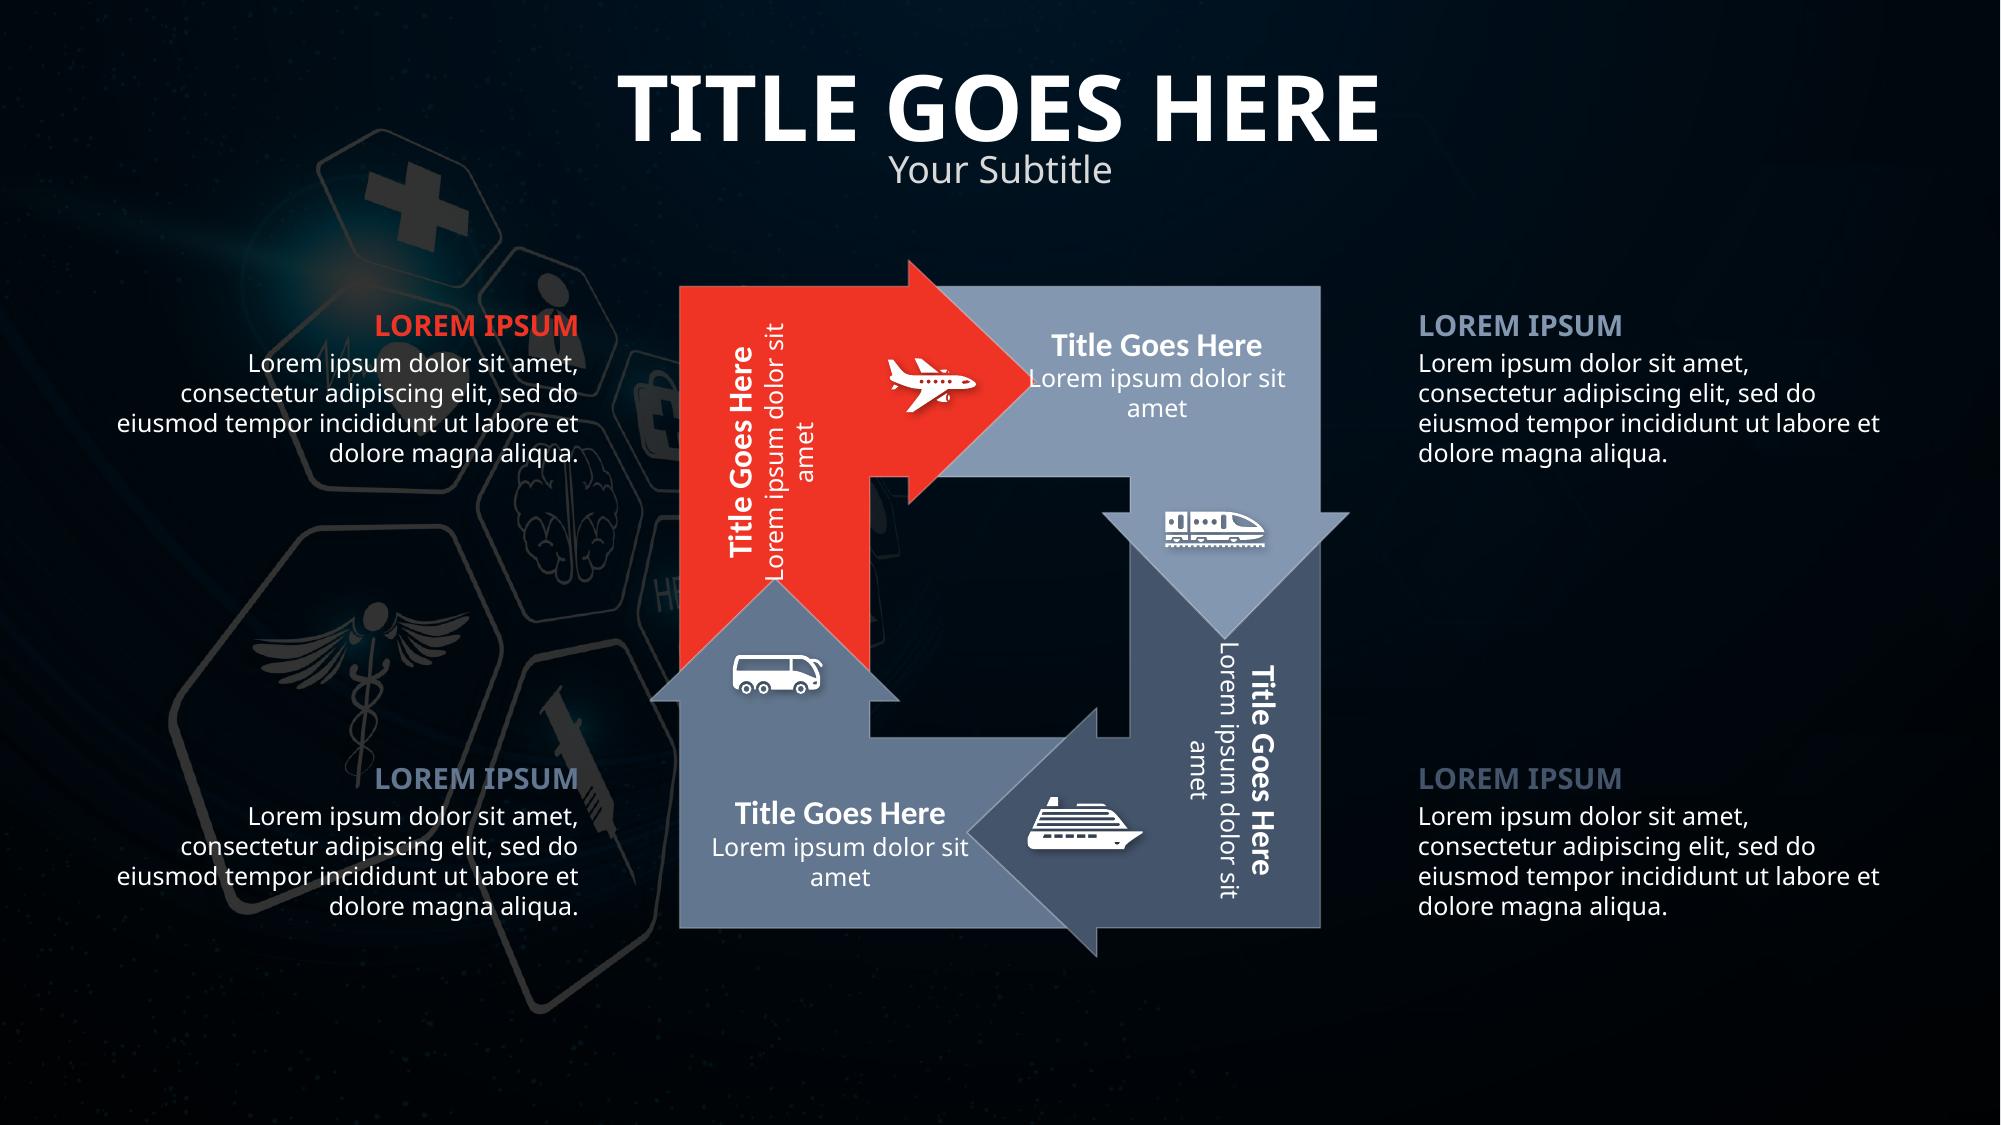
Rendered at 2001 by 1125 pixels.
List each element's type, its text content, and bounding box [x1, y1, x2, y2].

text_box [758, 683, 769, 694]
text_box [914, 358, 939, 373]
text_box Title Goes Here Lorem ipsum dolor sit amet [695, 791, 985, 892]
text_box [1032, 809, 1128, 829]
text_box [985, 541, 1321, 958]
text_box [795, 683, 806, 694]
text_box LOREM IPSUM Lorem ipsum dolor sit amet, consectetur adipiscing elit, sed do eiusmod tempor incididunt ut labore et dolore magna aliqua. [88, 752, 595, 928]
text_box LOREM IPSUM Lorem ipsum dolor sit amet, consectetur adipiscing elit, sed do eiusmod tempor incididunt ut labore et dolore magna aliqua. [1403, 752, 1910, 928]
text_box [887, 359, 977, 413]
text_box [1190, 511, 1265, 533]
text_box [548, 42, 1452, 199]
text_box [732, 655, 823, 690]
text_box [650, 598, 1068, 929]
text_box [1027, 831, 1143, 850]
text_box [1165, 511, 1188, 533]
text_box [741, 683, 752, 694]
text_box [679, 260, 1012, 671]
text_box LOREM IPSUM Lorem ipsum dolor sit amet, consectetur adipiscing elit, sed do eiusmod tempor incididunt ut labore et dolore magna aliqua. [88, 300, 595, 475]
text_box [936, 286, 1350, 625]
text_box [1165, 534, 1265, 548]
text_box [1076, 803, 1107, 807]
text_box [674, 199, 895, 345]
text_box Title Goes Here Lorem ipsum dolor sit amet [718, 308, 819, 598]
text_box [1046, 797, 1059, 807]
text_box [1105, 199, 1326, 345]
text_box Title Goes Here Lorem ipsum dolor sit amet [1012, 323, 1302, 423]
text_box LOREM IPSUM Lorem ipsum dolor sit amet, consectetur adipiscing elit, sed do eiusmod tempor incididunt ut labore et dolore magna aliqua. [1403, 300, 1910, 475]
text_box Title Goes Here Lorem ipsum dolor sit amet [1185, 625, 1286, 916]
picture [0, 0, 2001, 1125]
